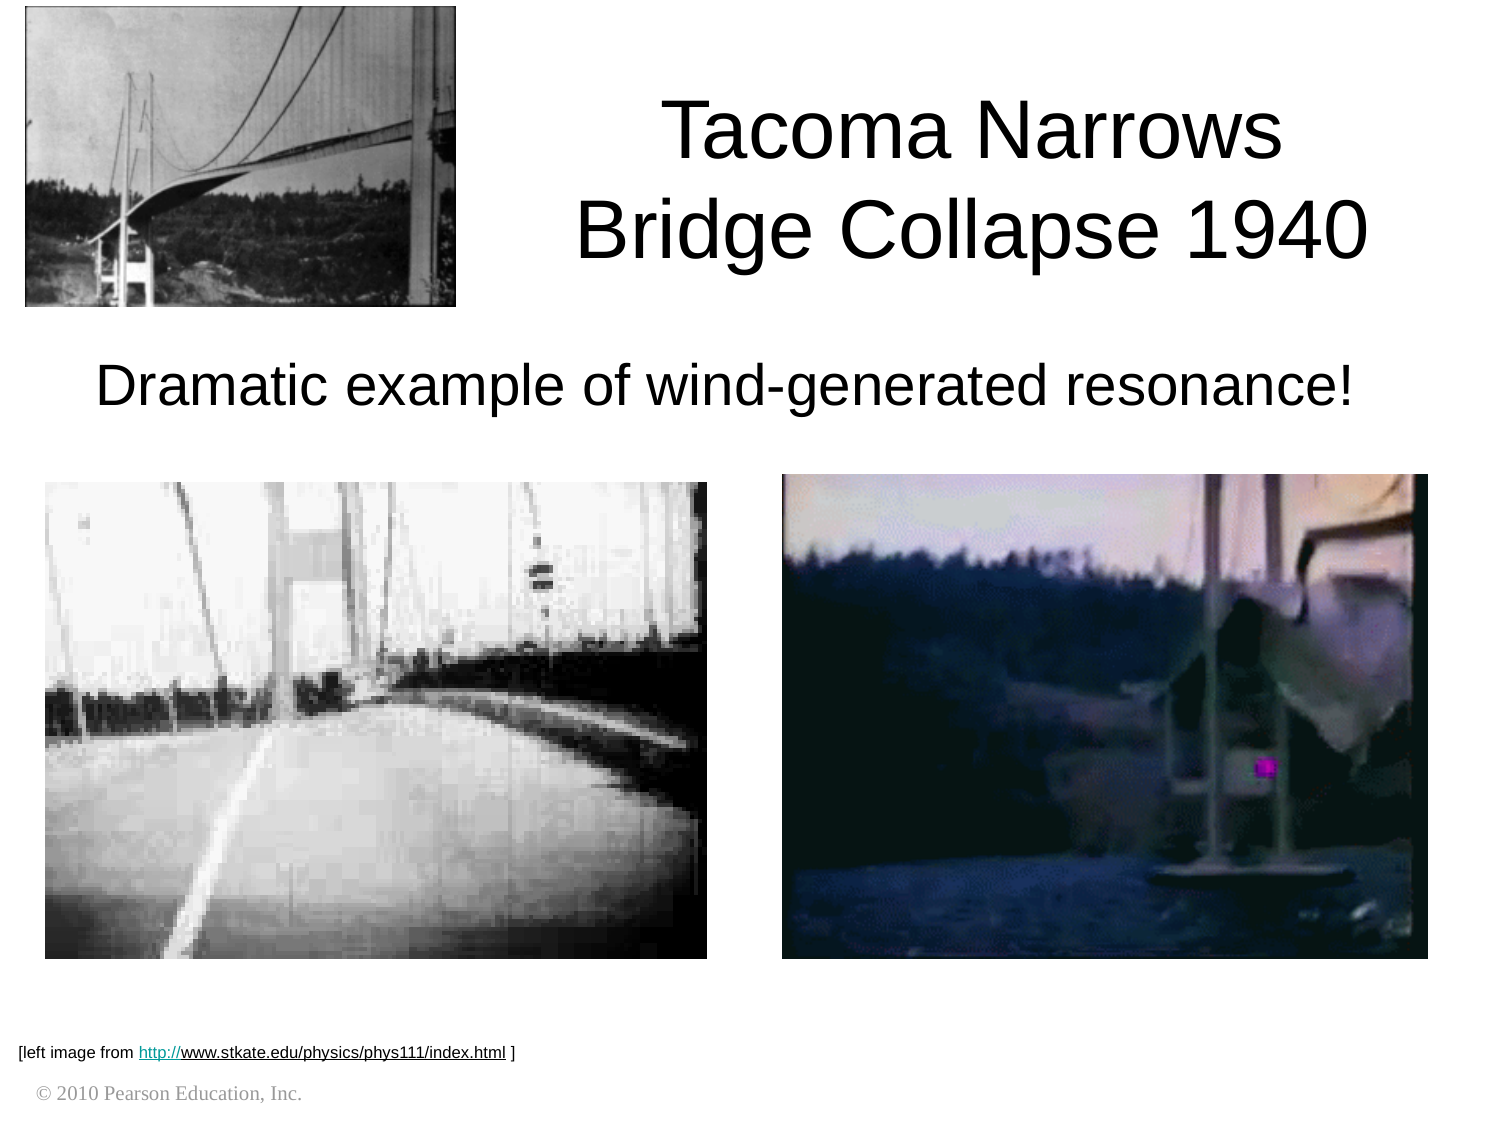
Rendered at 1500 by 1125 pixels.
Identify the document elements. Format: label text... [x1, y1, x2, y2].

title Tacoma Narrows Bridge Collapse 1940 [520, 45, 1425, 307]
picture [25, 5, 456, 307]
picture [44, 482, 708, 959]
picture [781, 474, 1428, 959]
list Dramatic example of wind-generated resonance! [80, 339, 1431, 475]
text_box [left image from http://www.stkate.edu/physics/phys111/index.html ] [3, 1034, 531, 1070]
